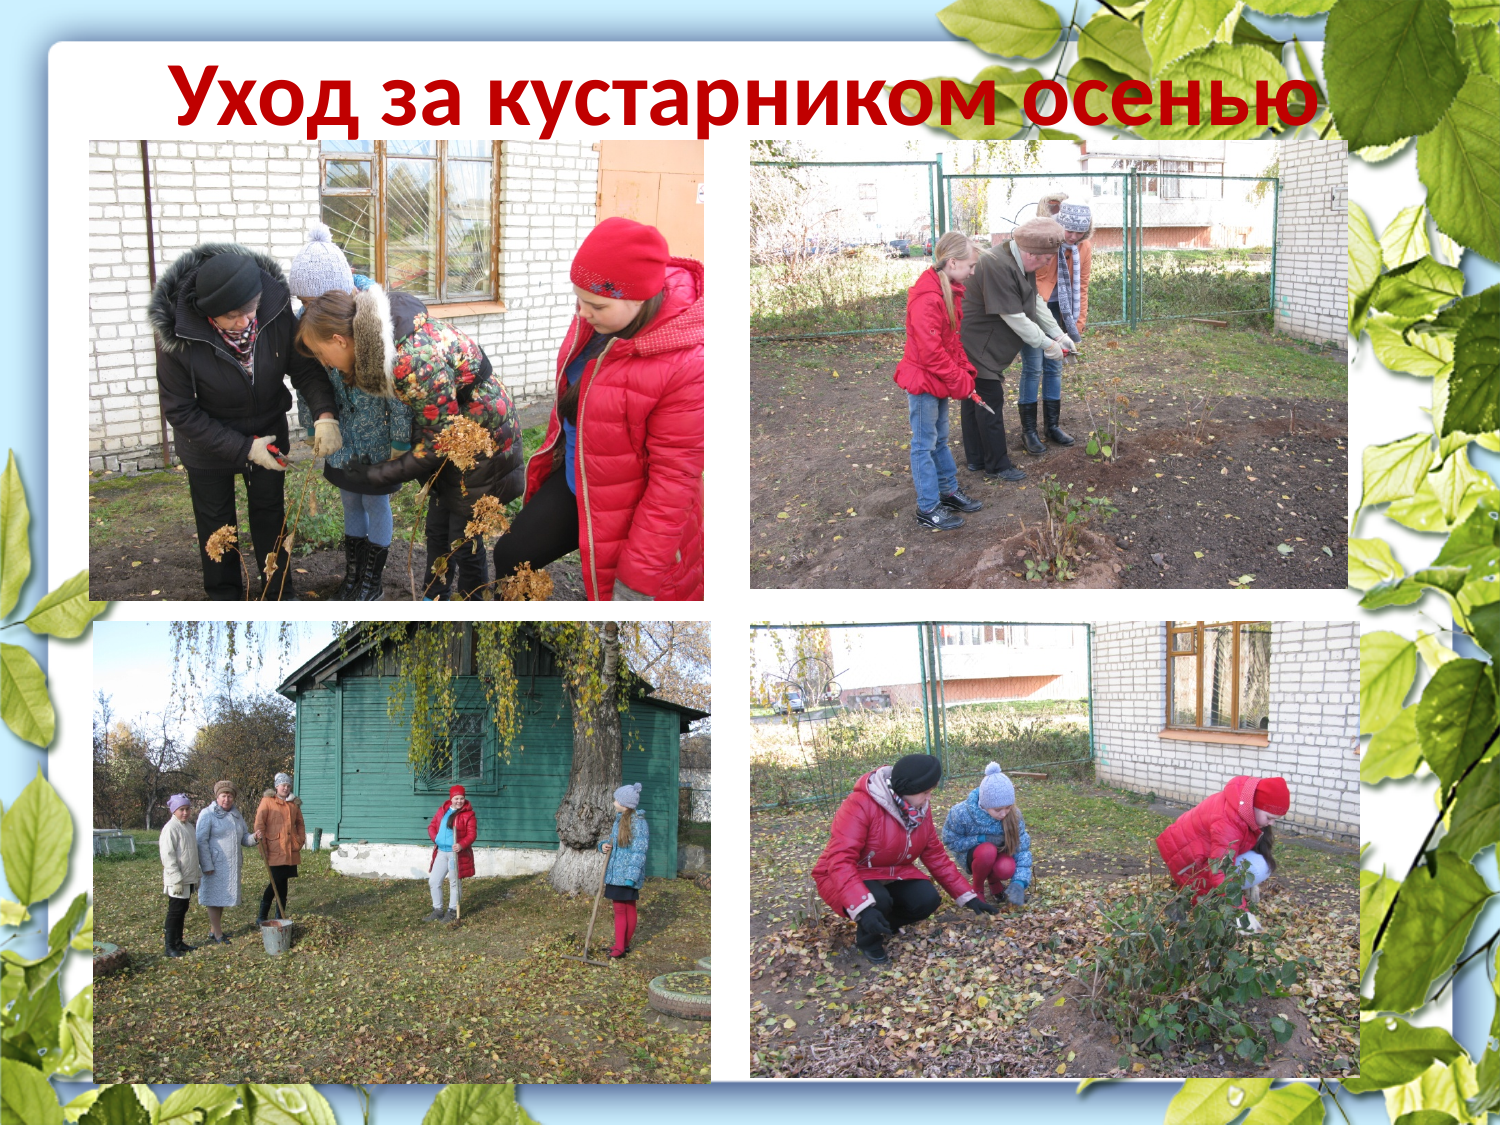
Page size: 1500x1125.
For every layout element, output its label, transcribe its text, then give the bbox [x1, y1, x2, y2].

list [89, 140, 704, 601]
picture [0, 0, 1500, 1125]
title Уход за кустарником осенью [70, 23, 1421, 155]
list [93, 620, 711, 1084]
